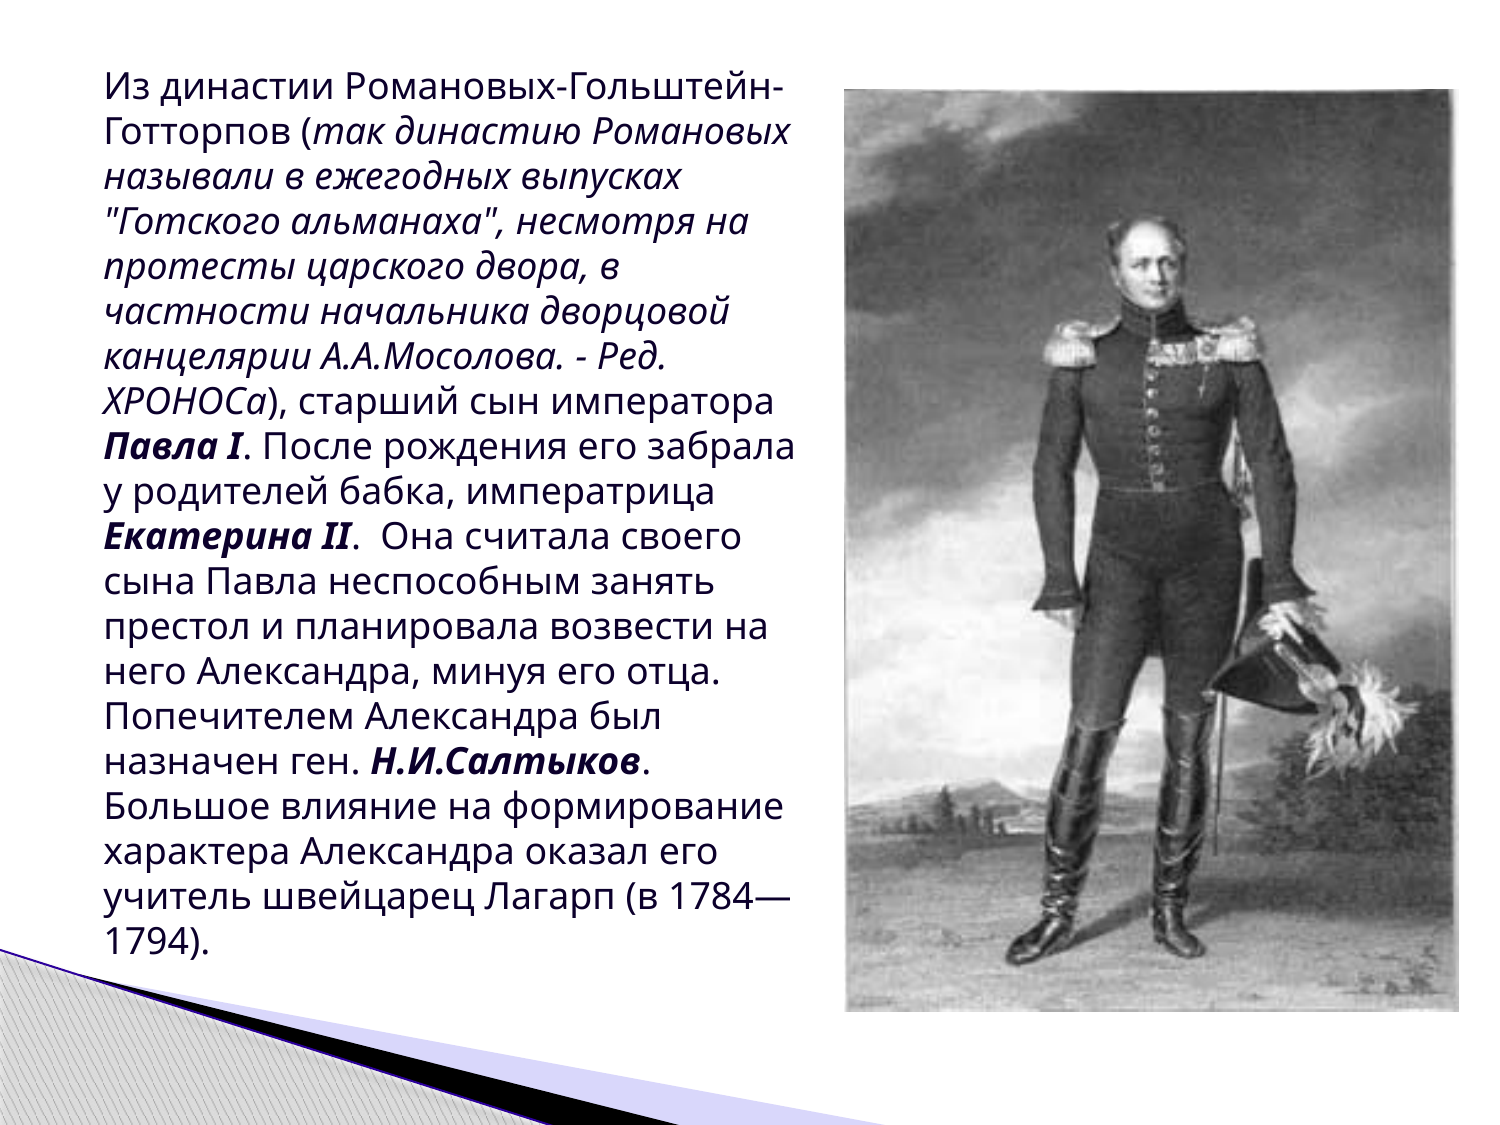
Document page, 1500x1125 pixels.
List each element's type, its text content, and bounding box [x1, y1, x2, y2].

picture [844, 89, 1459, 1012]
text_box Из династии Романовых-Гольштейн-Готторпов (так династию Романовых называли в ежегодных выпусках "Готского альманаха", несмотря на протесты царского двора, в частности начальника дворцовой канцелярии А.А.Мосолова. - Ред. ХРОНОСа), старший сын императора Павла I. После рождения его забрала у родителей бабка, императрица Екатерина II. Она считала своего сына Павла неспособным занять престол и планировала возвести на него Александра, минуя его отца. Попечителем Александра был назначен ген. Н.И.Салтыков. Большое влияние на формирование характера Александра оказал его учитель швейцарец Лагарп (в 1784—1794). [88, 54, 833, 970]
